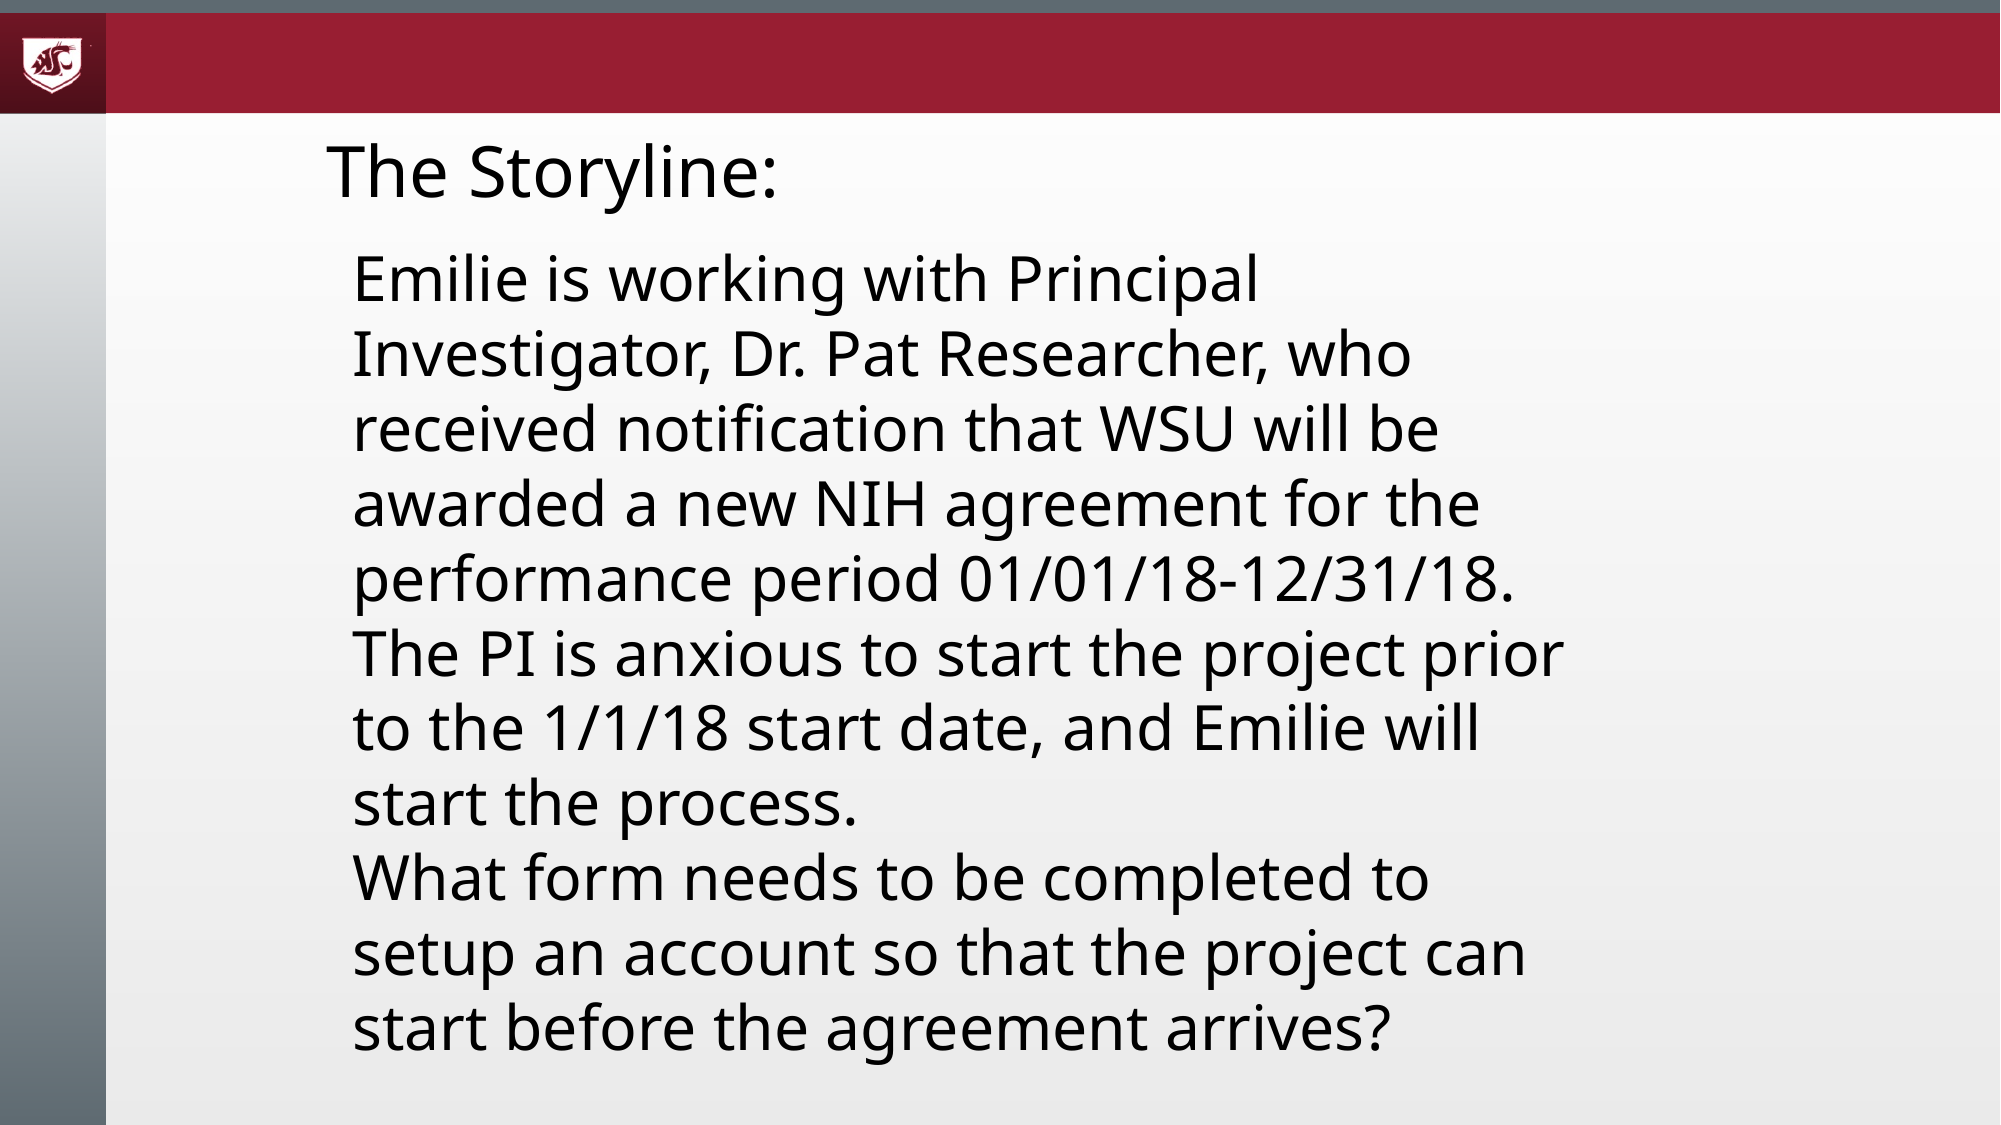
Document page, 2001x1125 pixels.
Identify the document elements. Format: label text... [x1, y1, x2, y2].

text_box The Storyline: [311, 119, 795, 219]
picture [12, 27, 92, 100]
text_box Emilie is working with Principal Investigator, Dr. Pat Researcher, who received notification that WSU will be awarded a new NIH agreement for the performance period 01/01/18-12/31/18. The PI is anxious to start the project prior to the 1/1/18 start date, and Emilie will start the process. What form needs to be completed to setup an account so that the project can start before the agreement arrives? [337, 231, 1613, 1116]
